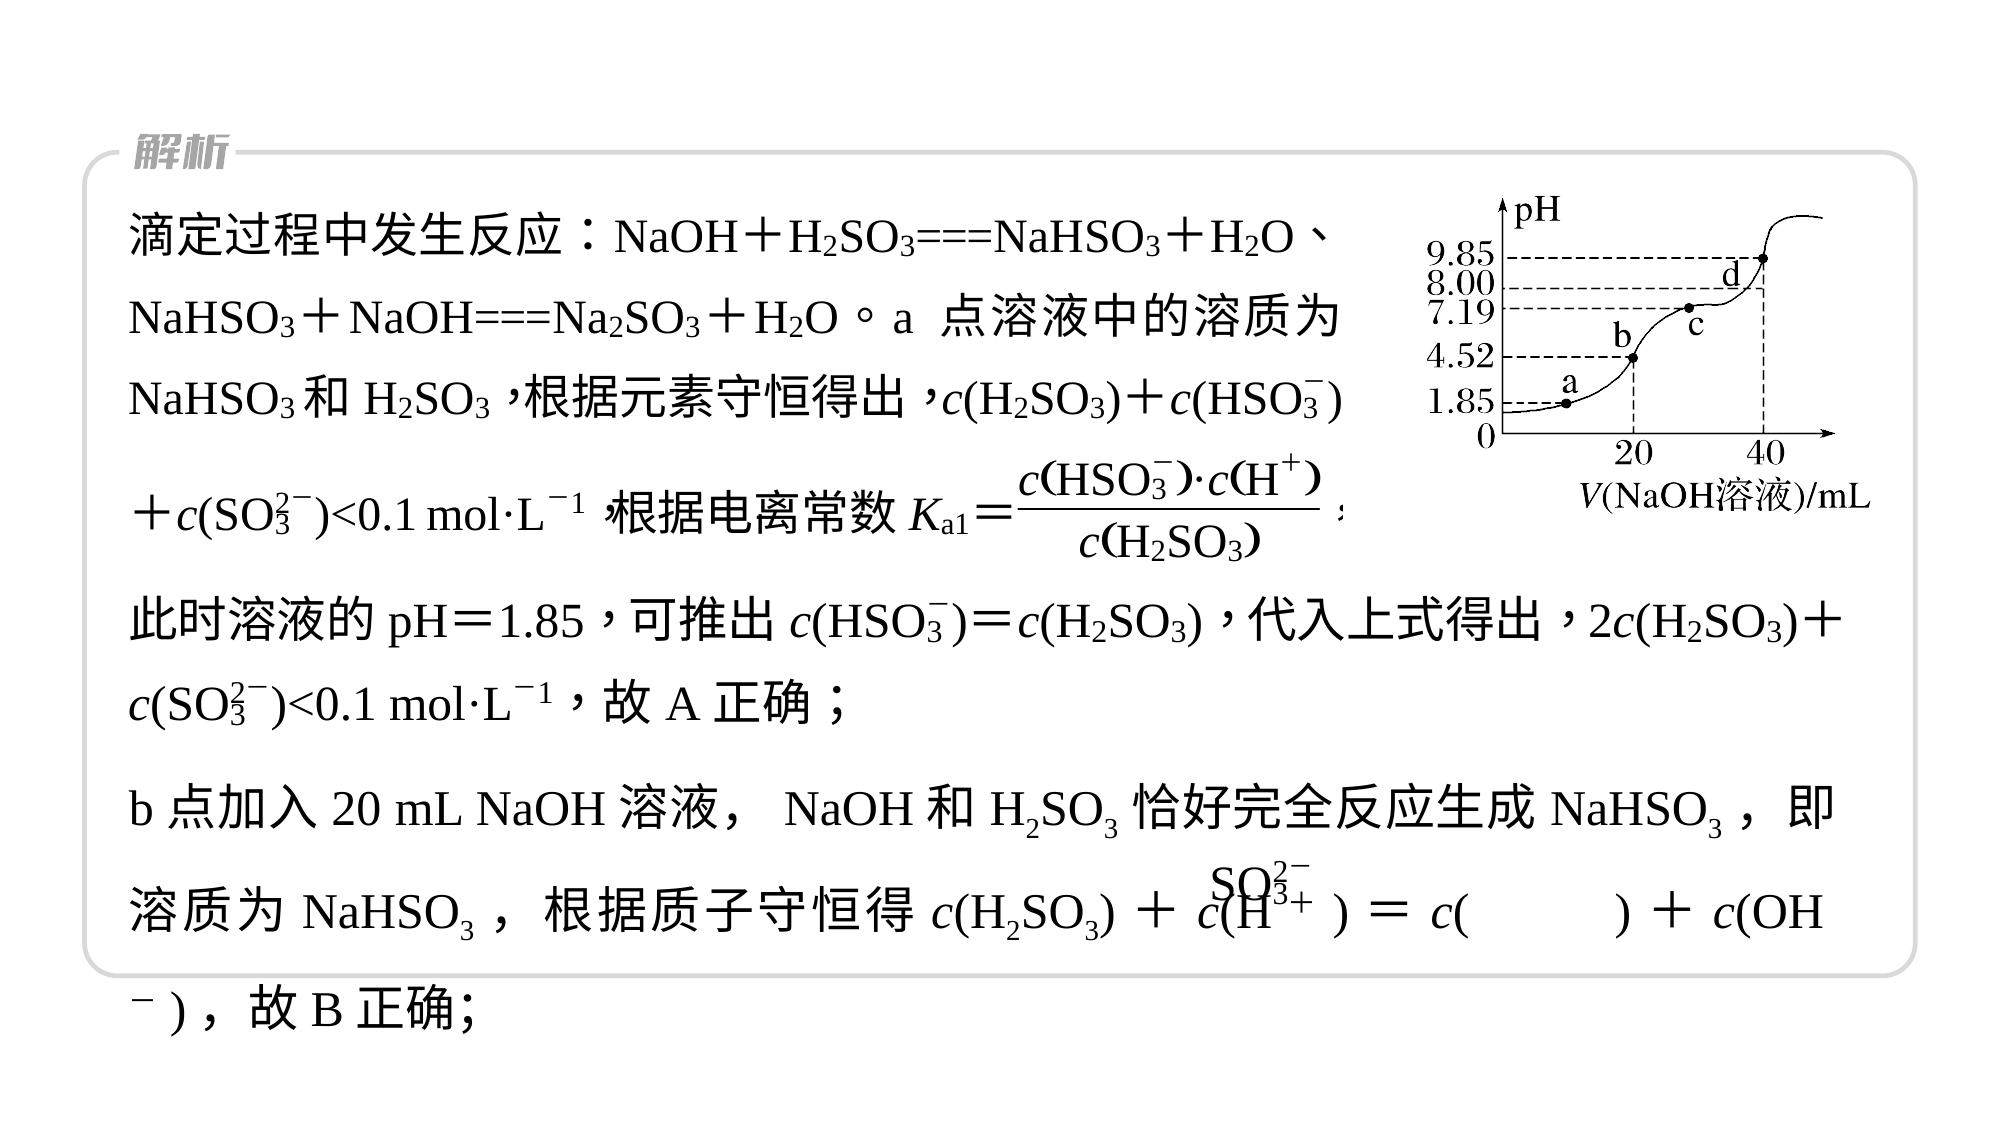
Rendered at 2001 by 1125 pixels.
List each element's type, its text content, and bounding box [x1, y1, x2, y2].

picture [1409, 180, 1875, 523]
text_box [1209, 850, 1416, 976]
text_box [84, 133, 1916, 976]
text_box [128, 204, 1343, 588]
text_box b点加入20 mL NaOH溶液，NaOH和H2SO3恰好完全反应生成NaHSO3，即溶质为NaHSO3，根据质子守恒得c(H2SO3)＋c(H＋)＝c( )＋c(OH－)，故B正确； [114, 976, 1851, 1044]
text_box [128, 588, 1849, 787]
